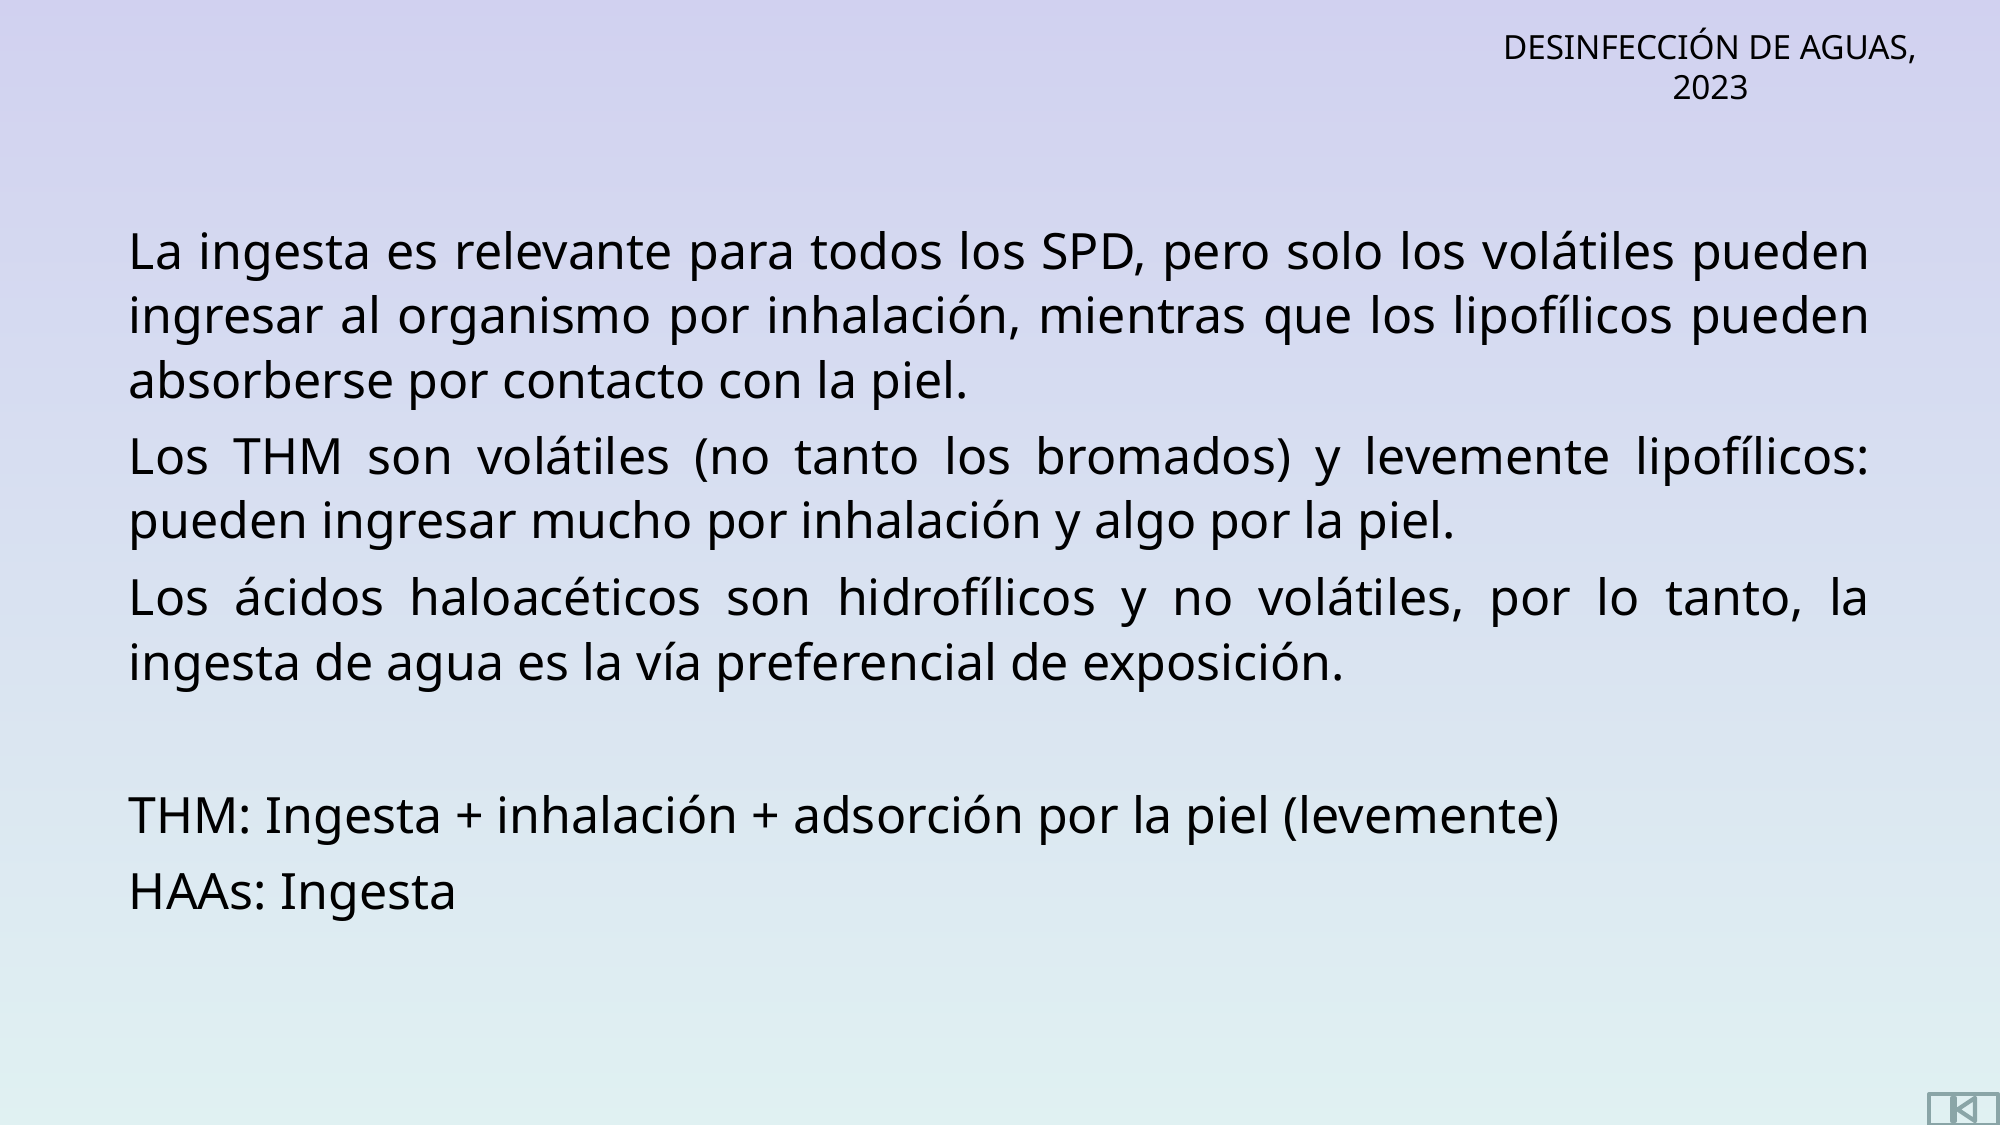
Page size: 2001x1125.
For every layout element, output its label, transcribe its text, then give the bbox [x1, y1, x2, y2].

text_box La ingesta es relevante para todos los SPD, pero solo los volátiles pueden ingresar al organismo por inhalación, mientras que los lipofílicos pueden absorberse por contacto con la piel. Los THM son volátiles (no tanto los bromados) y levemente lipofílicos: pueden ingresar mucho por inhalación y algo por la piel. Los ácidos haloacéticos son hidrofílicos y no volátiles, por lo tanto, la ingesta de agua es la vía preferencial de exposición. THM: Ingesta + inhalación + adsorción por la piel (levemente) HAAs: Ingesta [114, 208, 1886, 1005]
